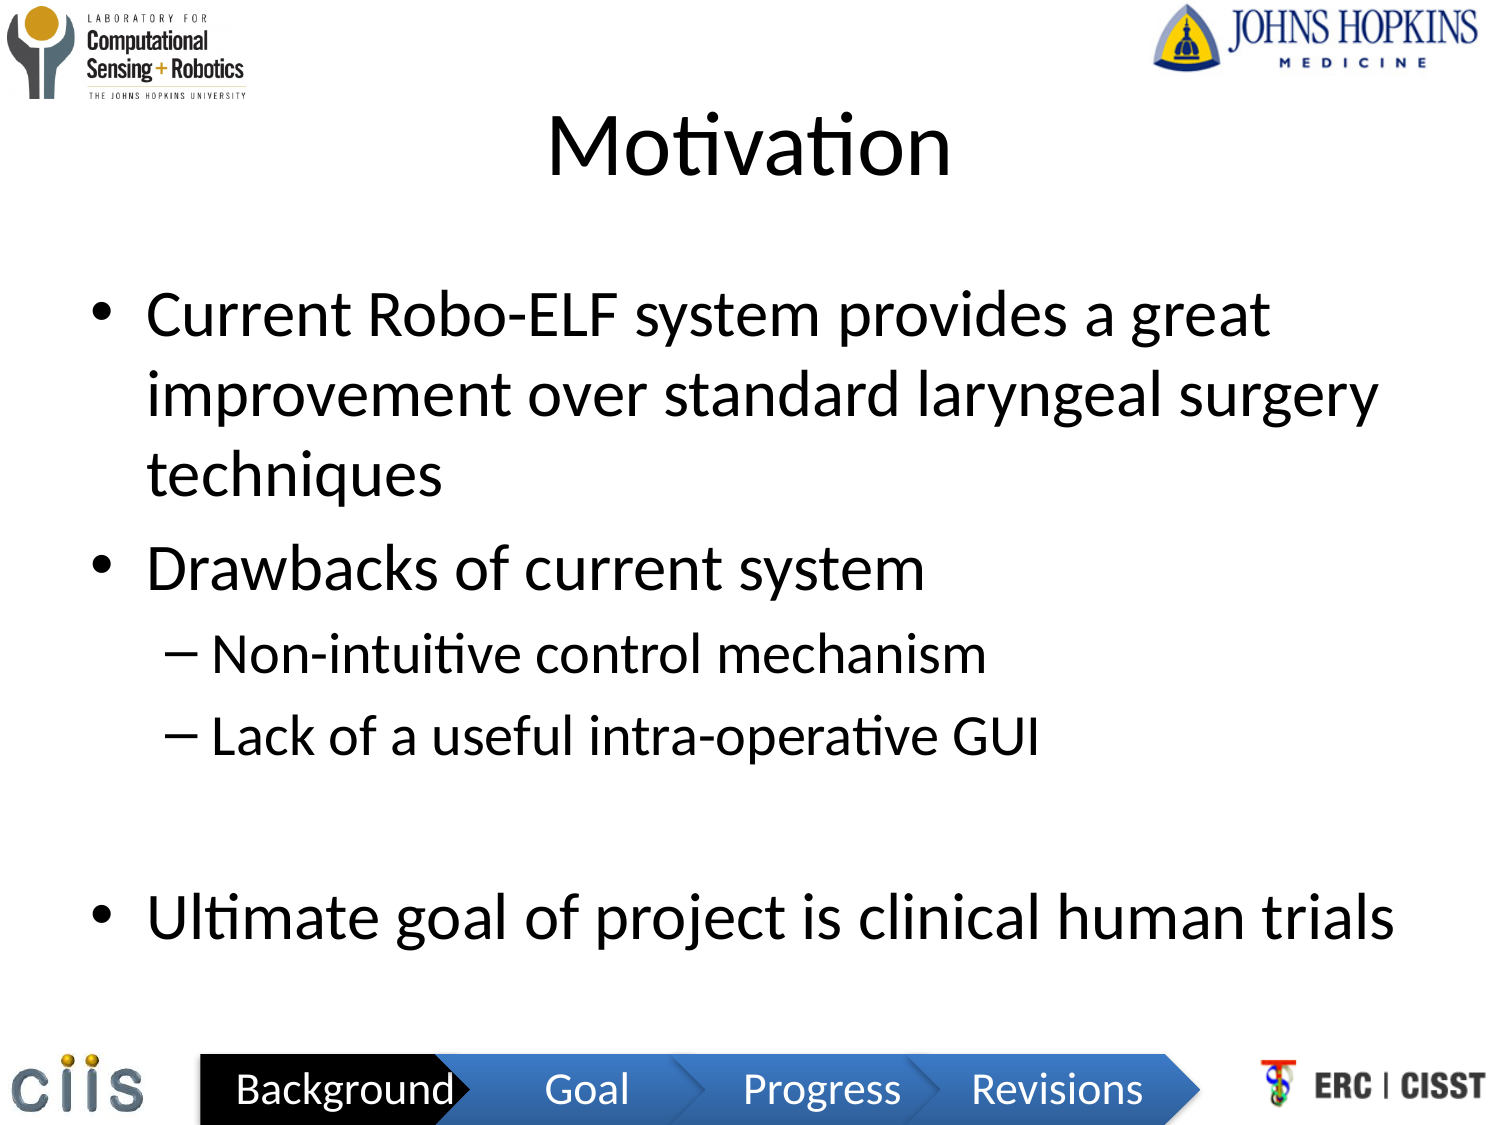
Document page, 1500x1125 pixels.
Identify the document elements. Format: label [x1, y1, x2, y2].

text_box [0, 0, 1500, 1122]
text_box [199, 1053, 1201, 1125]
